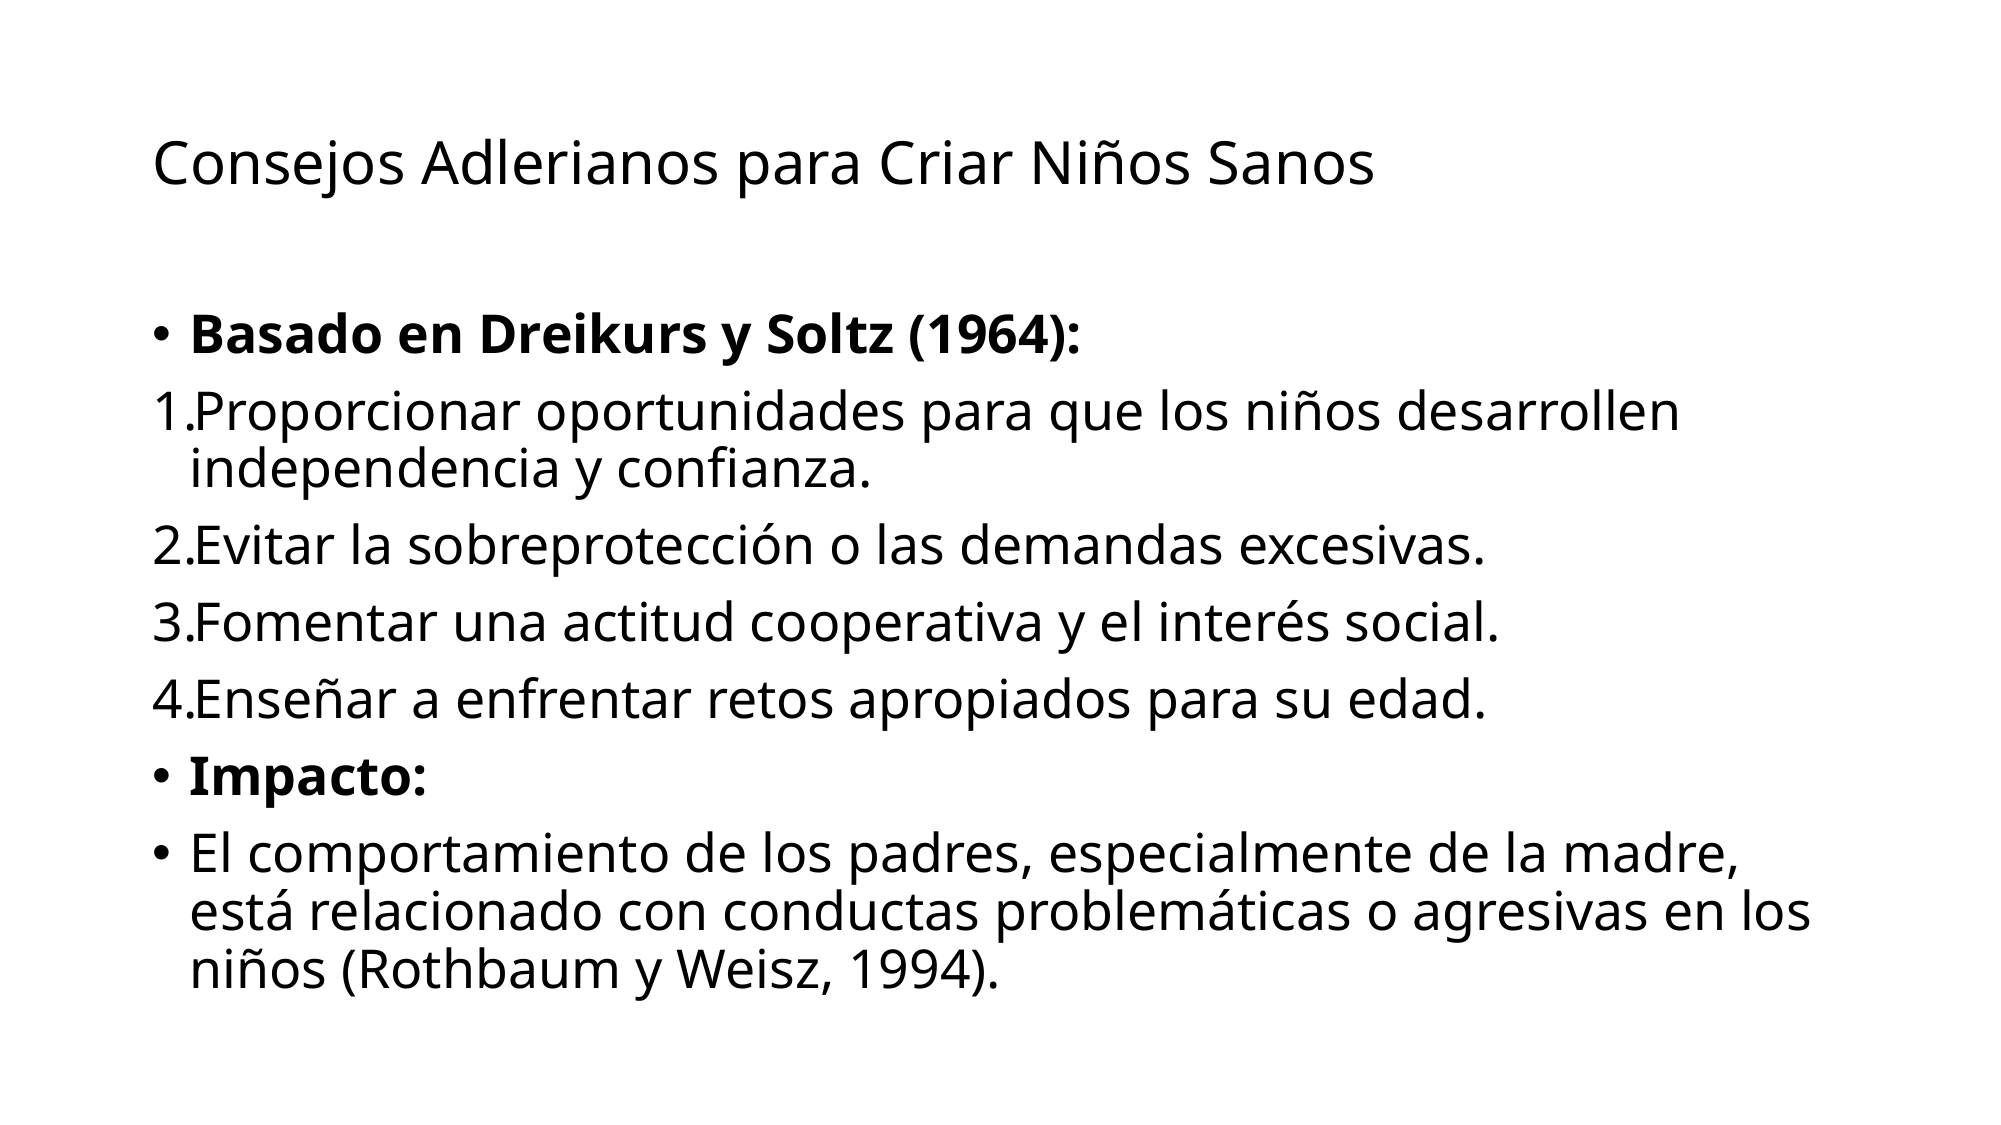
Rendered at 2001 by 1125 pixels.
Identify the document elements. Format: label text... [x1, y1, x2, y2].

title Consejos Adlerianos para Criar Niños Sanos [137, 59, 1863, 278]
list Basado en Dreikurs y Soltz (1964): Proporcionar oportunidades para que los niños desarrollen independencia y confianza. Evitar la sobreprotección o las demandas excesivas. Fomentar una actitud cooperativa y el interés social. Enseñar a enfrentar retos apropiados para su edad. Impacto: El comportamiento de los padres, especialmente de la madre, está relacionado con conductas problemáticas o agresivas en los niños (Rothbaum y Weisz, 1994). [137, 299, 1863, 1014]
